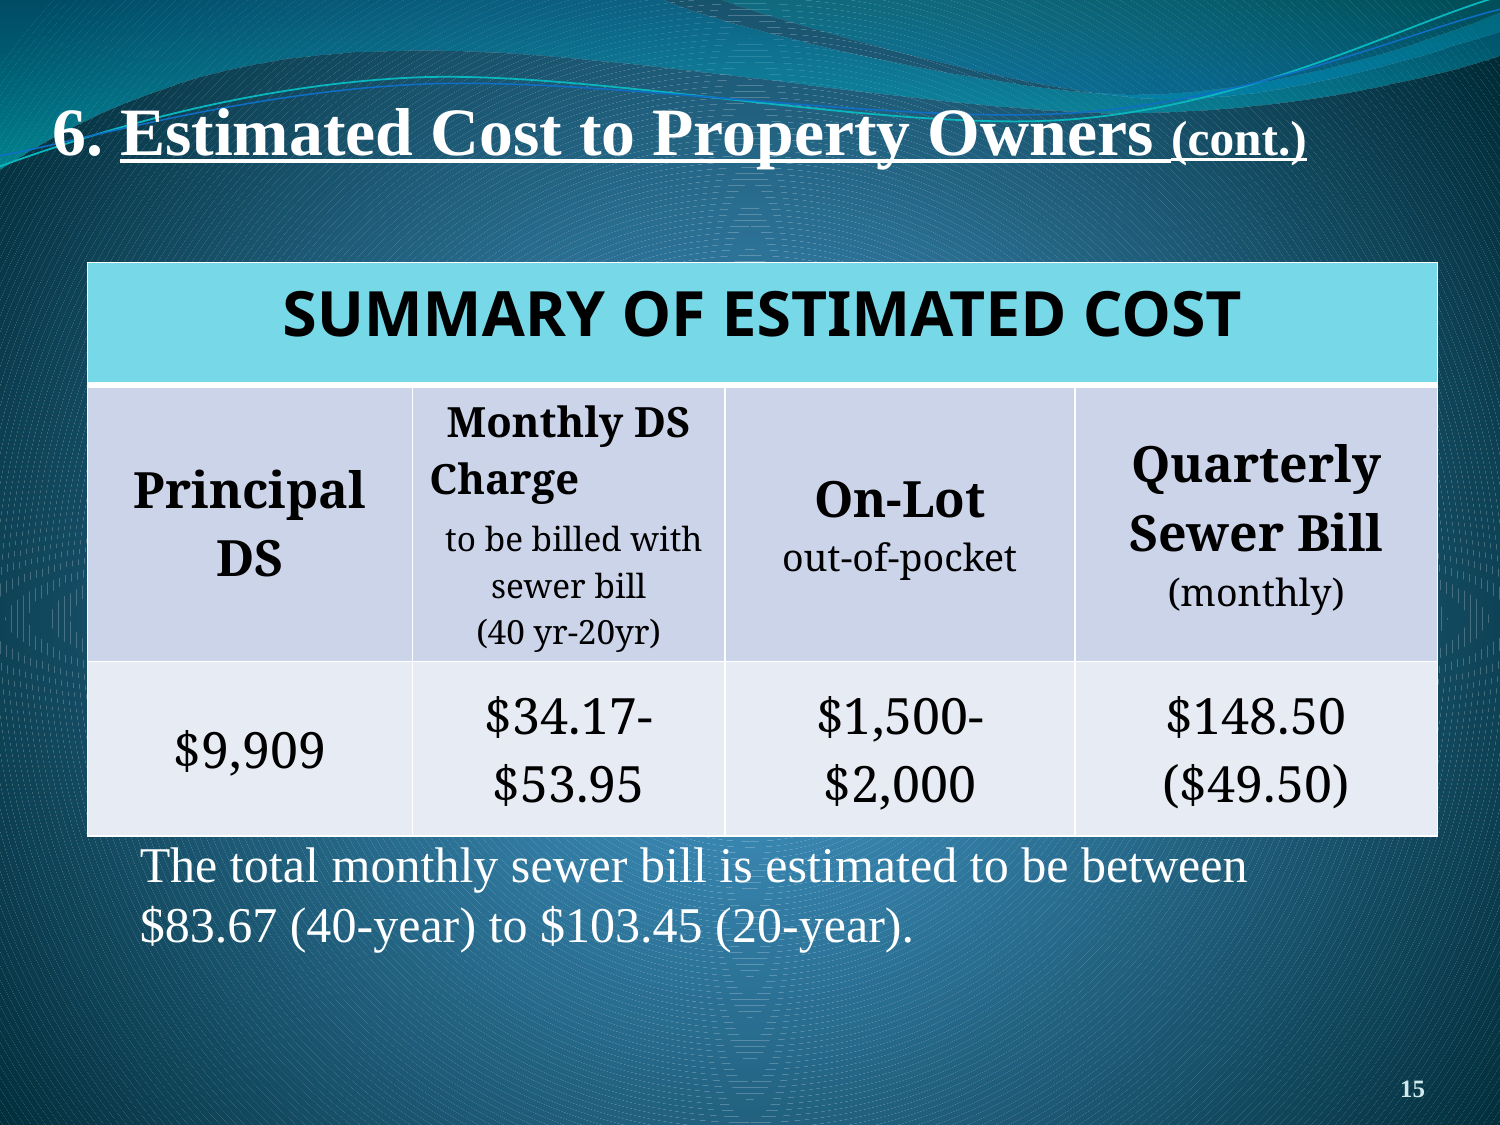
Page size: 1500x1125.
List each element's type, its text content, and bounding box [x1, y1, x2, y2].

table_cell Principal DS [88, 388, 412, 661]
text_box 6. Estimated Cost to Property Owners (cont.) [37, 87, 1500, 213]
table_cell Monthly DS Charge to be billed with sewer bill (40 yr-20yr) [413, 388, 724, 661]
table_cell On-Lot out-of-pocket [726, 388, 1074, 661]
table_cell $34.17-$53.95 [413, 662, 724, 824]
slide_number 15 [1299, 1042, 1425, 1103]
table_cell $1,500-$2,000 [726, 662, 1074, 824]
text_box The total monthly sewer bill is estimated to be between $83.67 (40-year) to $103.45 (20-year). [124, 824, 1388, 960]
table_cell Quarterly Sewer Bill (monthly) [1076, 388, 1437, 661]
table_cell $9,909 [88, 662, 412, 835]
table_cell $148.50 ($49.50) [1076, 662, 1437, 835]
table_header SUMMARY OF ESTIMATED COST [88, 263, 1437, 382]
